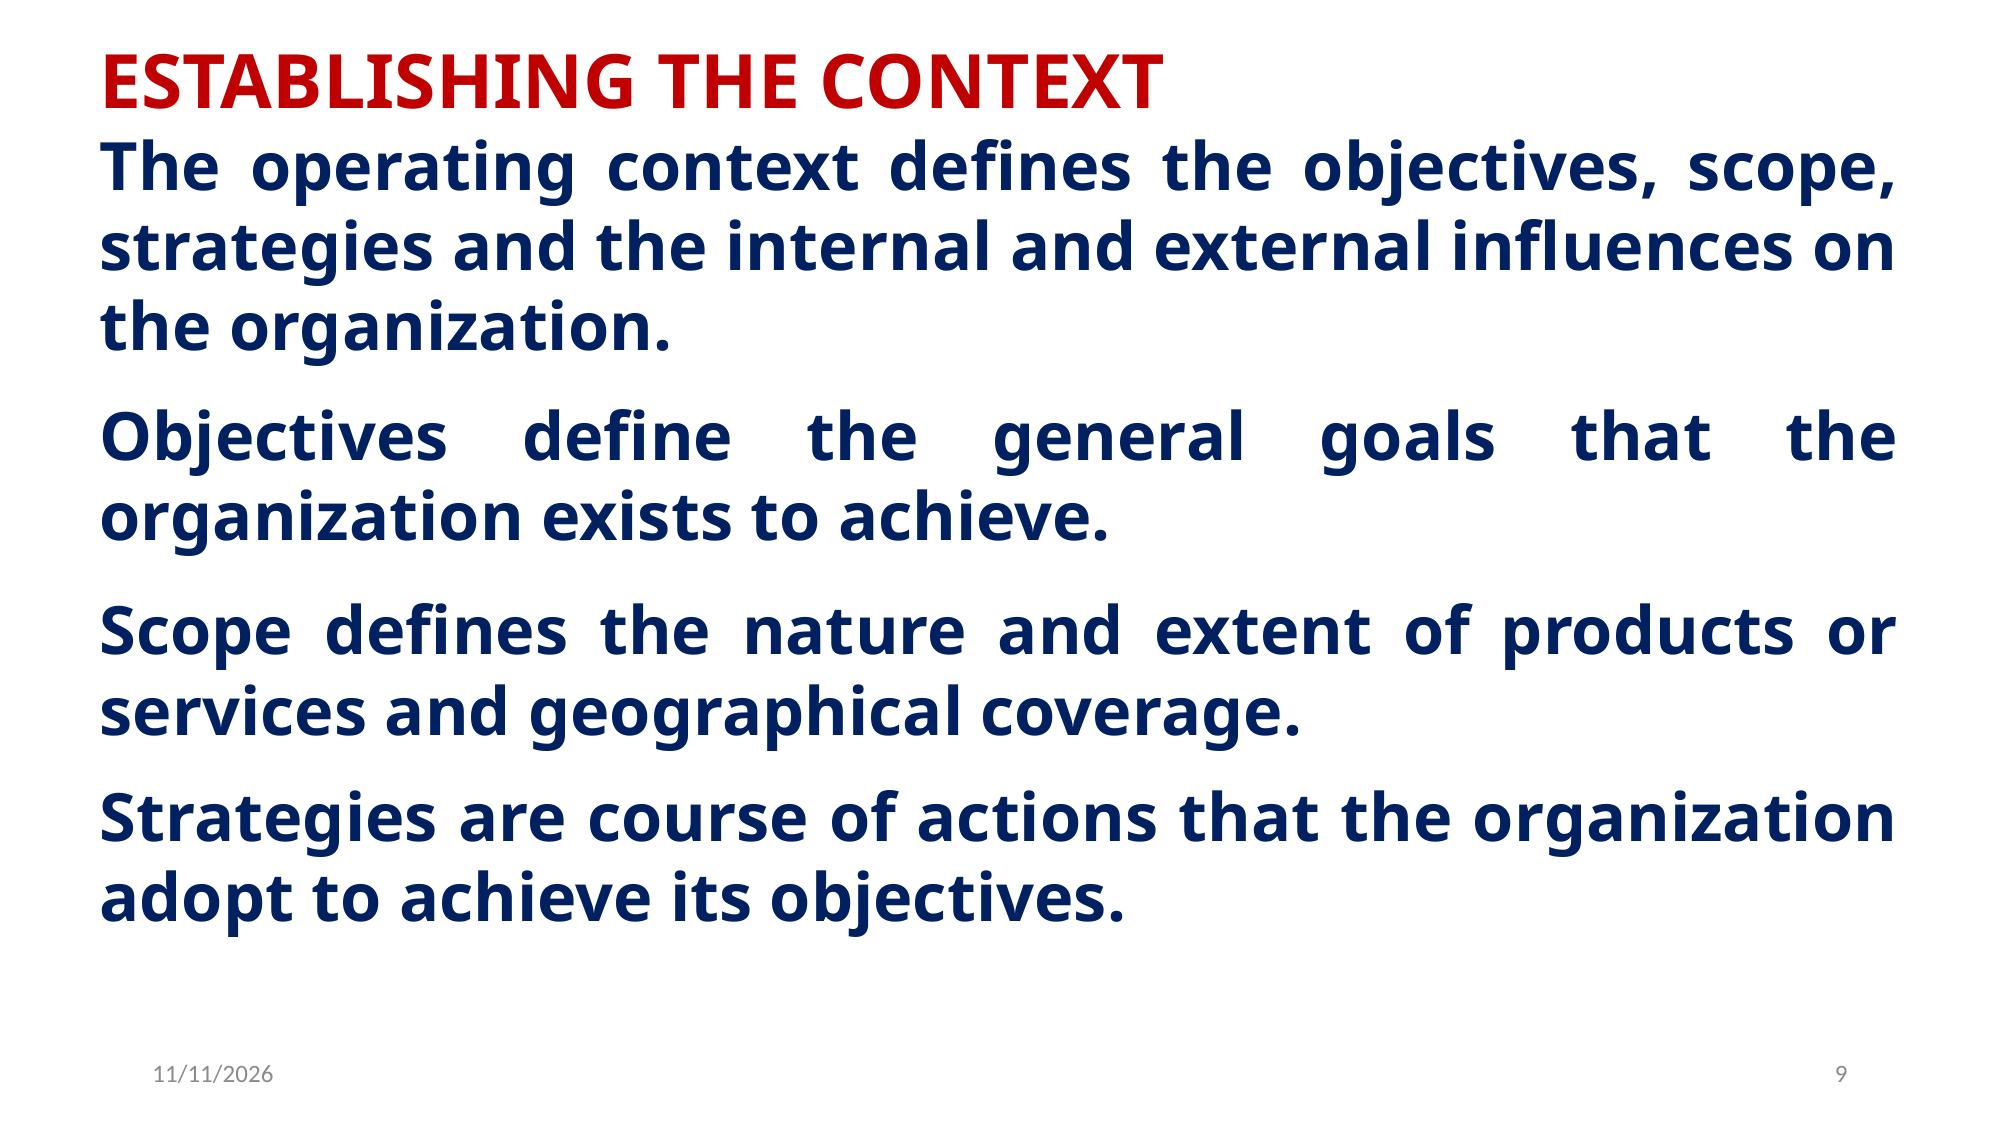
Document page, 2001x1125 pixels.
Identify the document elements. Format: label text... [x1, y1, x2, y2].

text_box ESTABLISHING THE CONTEXT The operating context defines the objectives, scope, strategies and the internal and external influences on the organization. Objectives define the general goals that the organization exists to achieve. Scope defines the nature and extent of products or services and geographical coverage. Strategies are course of actions that the organization adopt to achieve its objectives. [84, 26, 1914, 942]
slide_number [137, 1042, 588, 1103]
slide_number 9 [1412, 1042, 1863, 1103]
